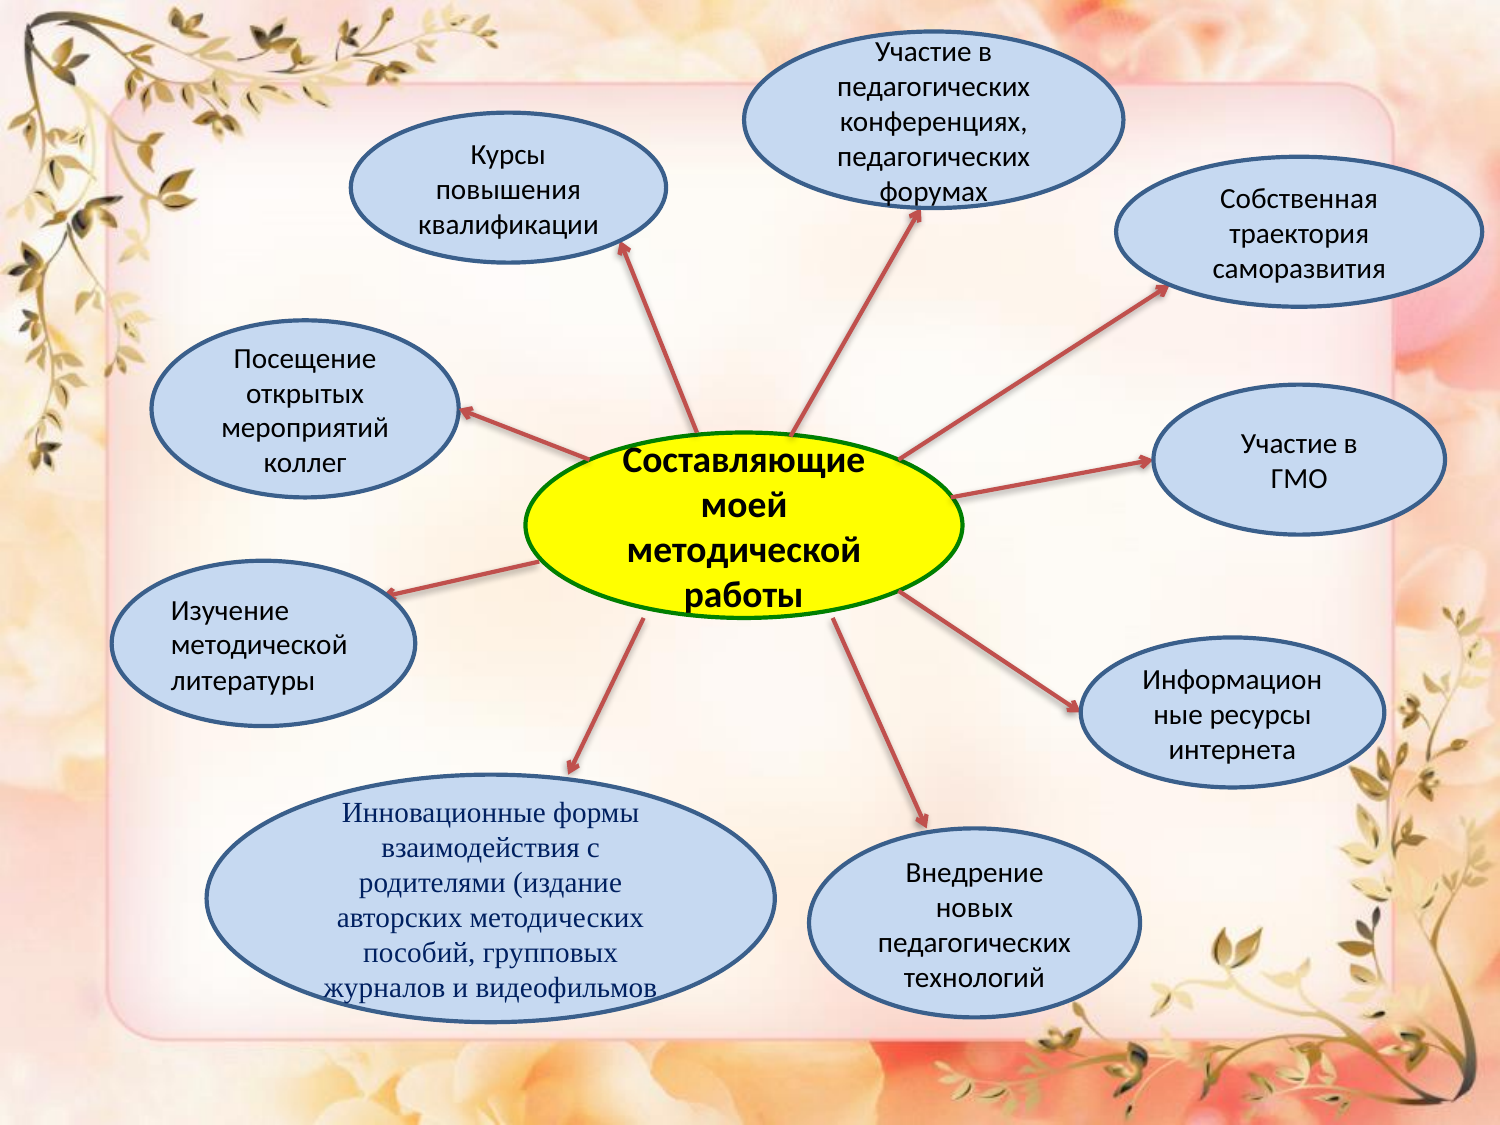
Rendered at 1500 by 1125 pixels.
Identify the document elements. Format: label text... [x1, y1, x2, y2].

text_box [458, 408, 590, 460]
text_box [381, 561, 540, 598]
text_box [790, 207, 922, 437]
text_box Составляющие моей методической работы [523, 430, 965, 621]
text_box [898, 590, 1081, 713]
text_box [567, 617, 644, 775]
text_box Изучение методической литературы [109, 558, 418, 729]
text_box Внедрение новых педагогических технологий [806, 826, 1143, 1020]
text_box Посещение открытых мероприятий коллег [149, 318, 461, 500]
text_box Участие в педагогических конференциях, педагогических форумах [741, 29, 1126, 211]
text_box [619, 240, 698, 433]
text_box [950, 459, 1154, 498]
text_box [898, 284, 1170, 460]
picture [0, 0, 1500, 1125]
text_box Информационные ресурсы интернета [1079, 635, 1387, 790]
text_box Собственная траектория саморазвития [1113, 154, 1485, 309]
text_box Участие в ГМО [1158, 382, 1448, 537]
text_box Курсы повышения квалификации [348, 110, 669, 265]
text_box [832, 617, 927, 829]
text_box Инновационные формы взаимодействия с родителями (издание авторских методических пособий, групповых журналов и видеофильмов [204, 772, 777, 1025]
